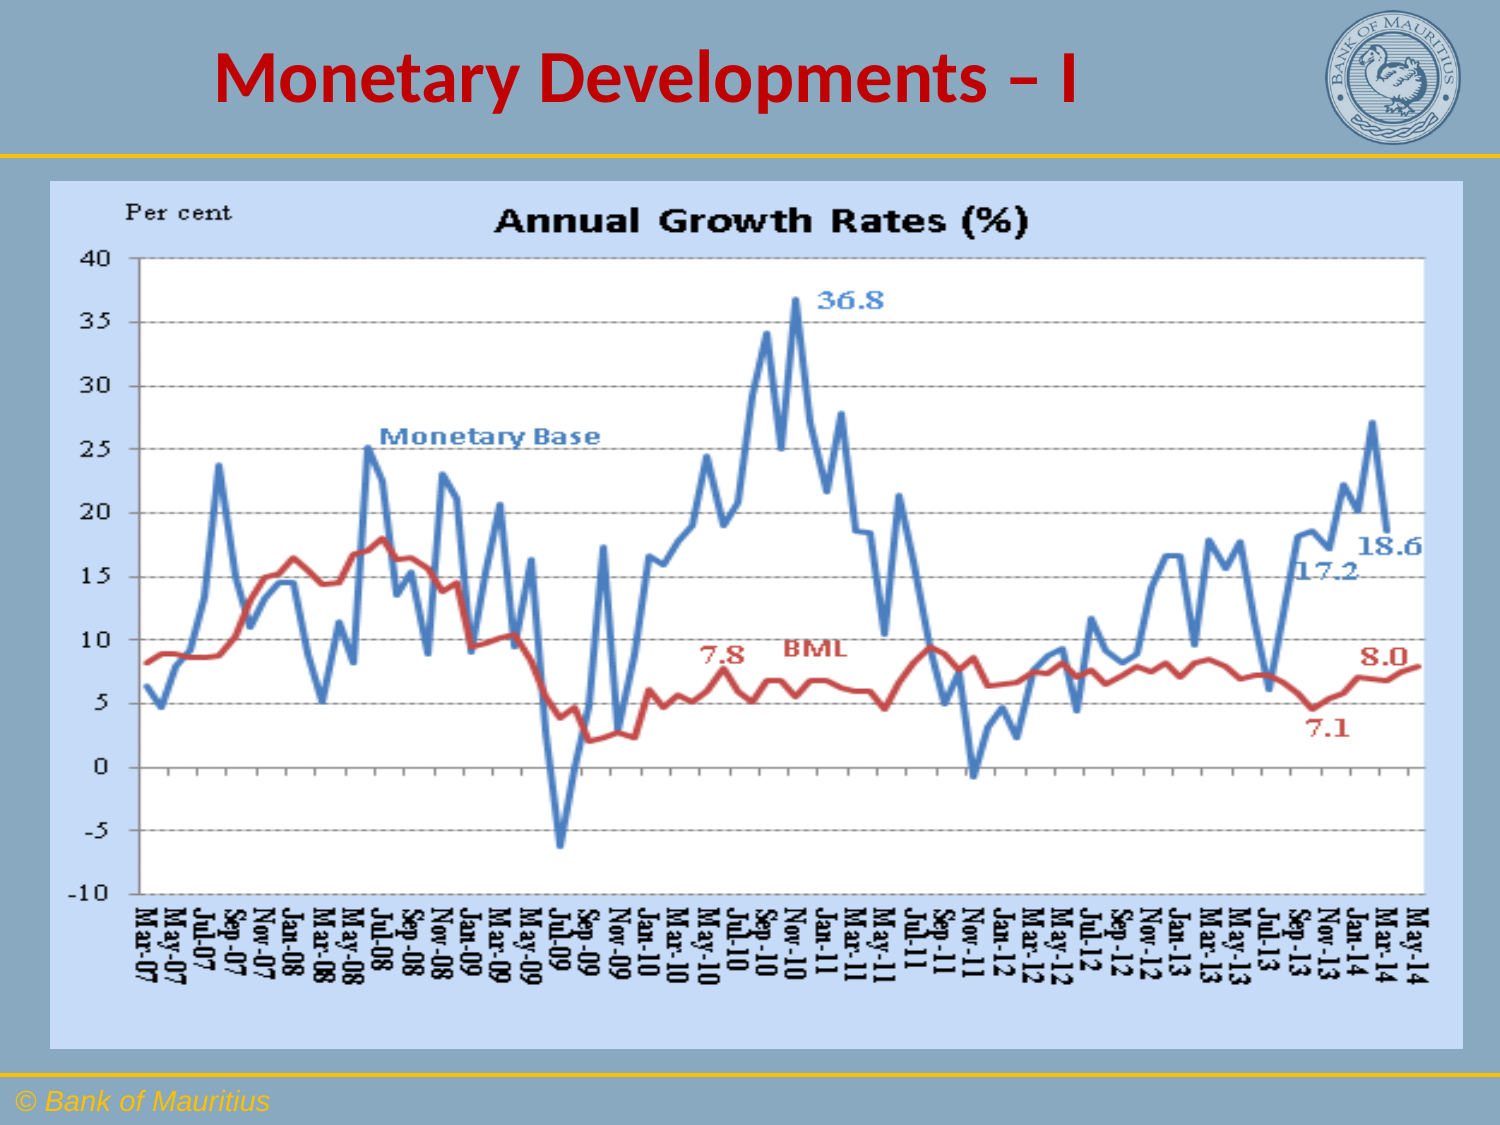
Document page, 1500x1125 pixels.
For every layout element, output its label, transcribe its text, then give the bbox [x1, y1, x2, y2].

title Monetary Developments – I [0, 31, 1294, 125]
picture [49, 181, 1463, 1049]
